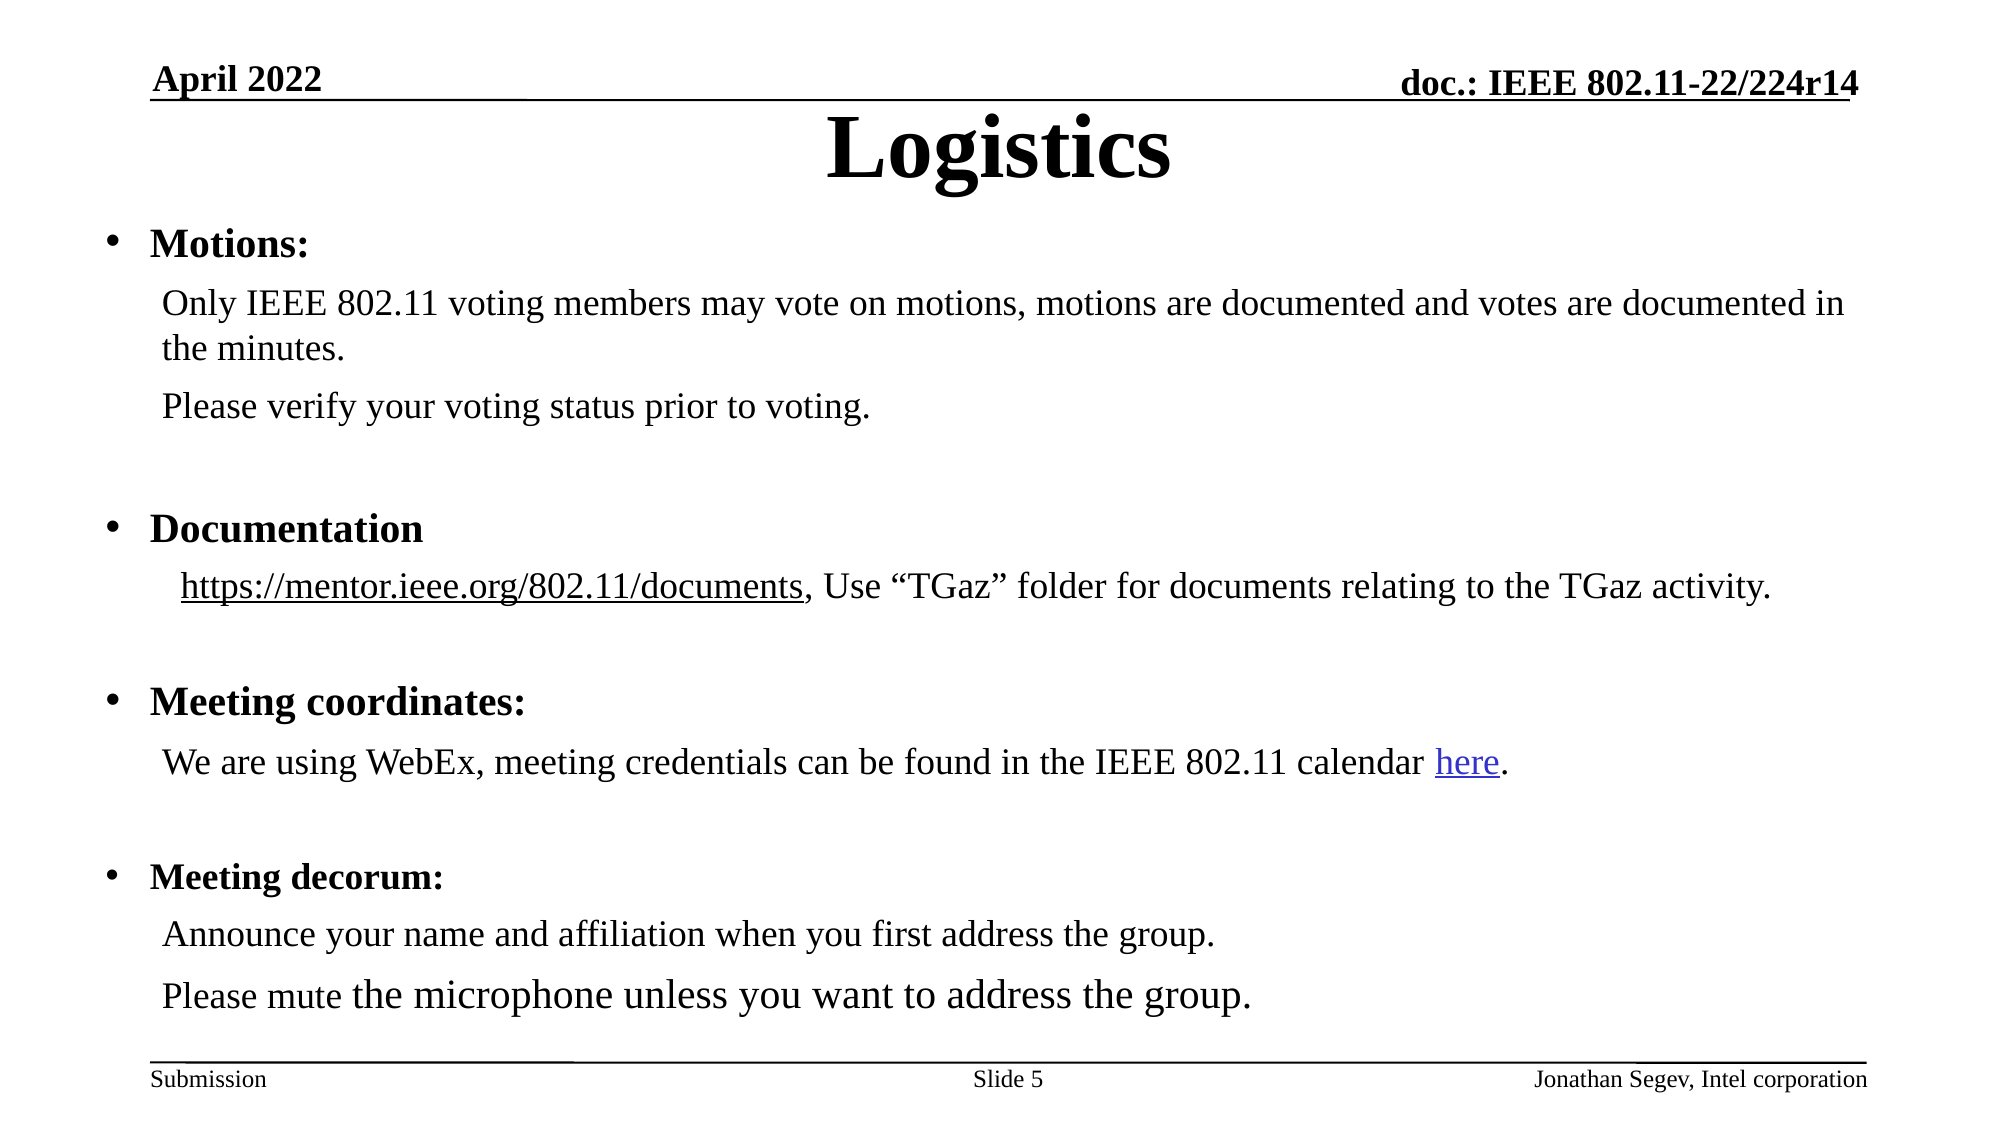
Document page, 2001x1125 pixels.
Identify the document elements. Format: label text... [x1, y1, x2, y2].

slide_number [152, 54, 563, 100]
title Logistics [149, 112, 1850, 170]
footer Jonathan Segev, Intel corporation [1171, 1061, 1869, 1093]
list Motions: Only IEEE 802.11 voting members may vote on motions, motions are documented and votes are documented in the minutes. Please verify your voting status prior to voting. Documentation https://mentor.ieee.org/802.11/documents, Use “TGaz” folder for documents relating to the TGaz activity. Meeting coordinates: We are using WebEx, meeting credentials can be found in the IEEE 802.11 calendar here. Meeting decorum: Announce your name and affiliation when you first address the group. Please mute the microphone unless you want to address the group. [90, 207, 1898, 1000]
slide_number Slide 5 [950, 1061, 1067, 1123]
